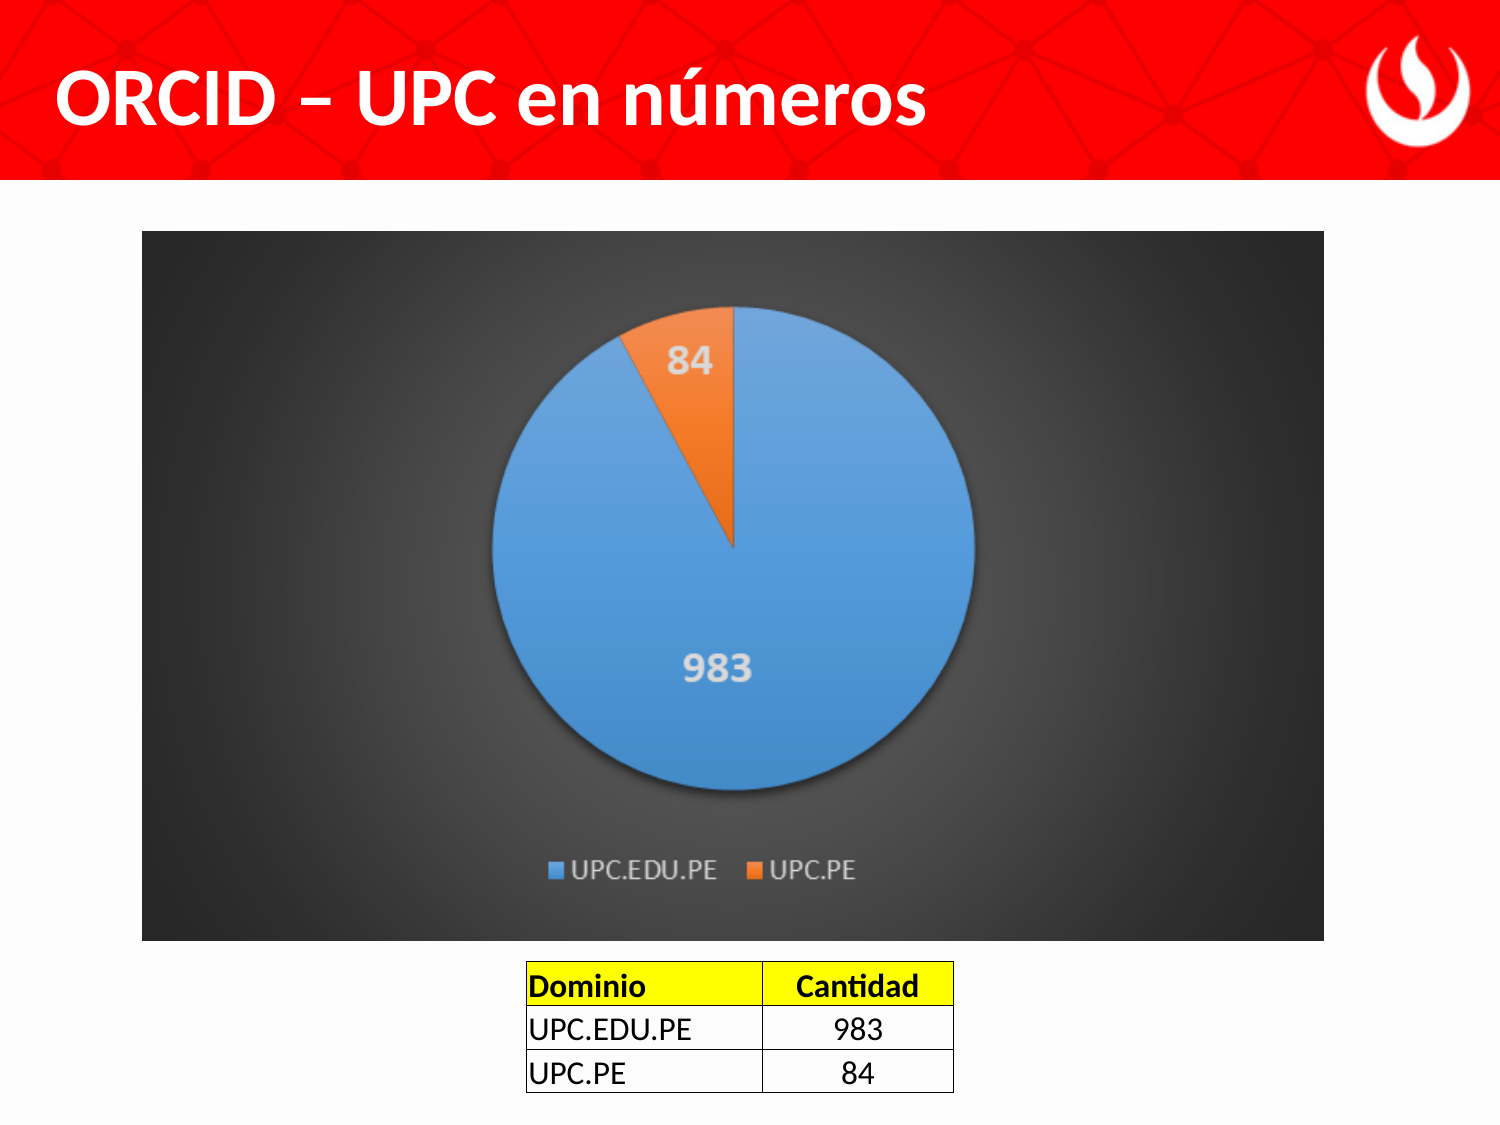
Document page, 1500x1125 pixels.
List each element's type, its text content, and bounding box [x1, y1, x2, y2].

table_cell 983 [763, 1006, 953, 1049]
table_header Cantidad [763, 962, 953, 1005]
text_box ORCID – UPC en números [40, 34, 1329, 150]
picture [0, 0, 1500, 180]
table_header Dominio [527, 962, 762, 1005]
table_cell UPC.PE [527, 1050, 762, 1092]
table_cell 84 [763, 1050, 953, 1092]
table_cell UPC.EDU.PE [527, 1006, 762, 1049]
picture [142, 231, 1325, 941]
